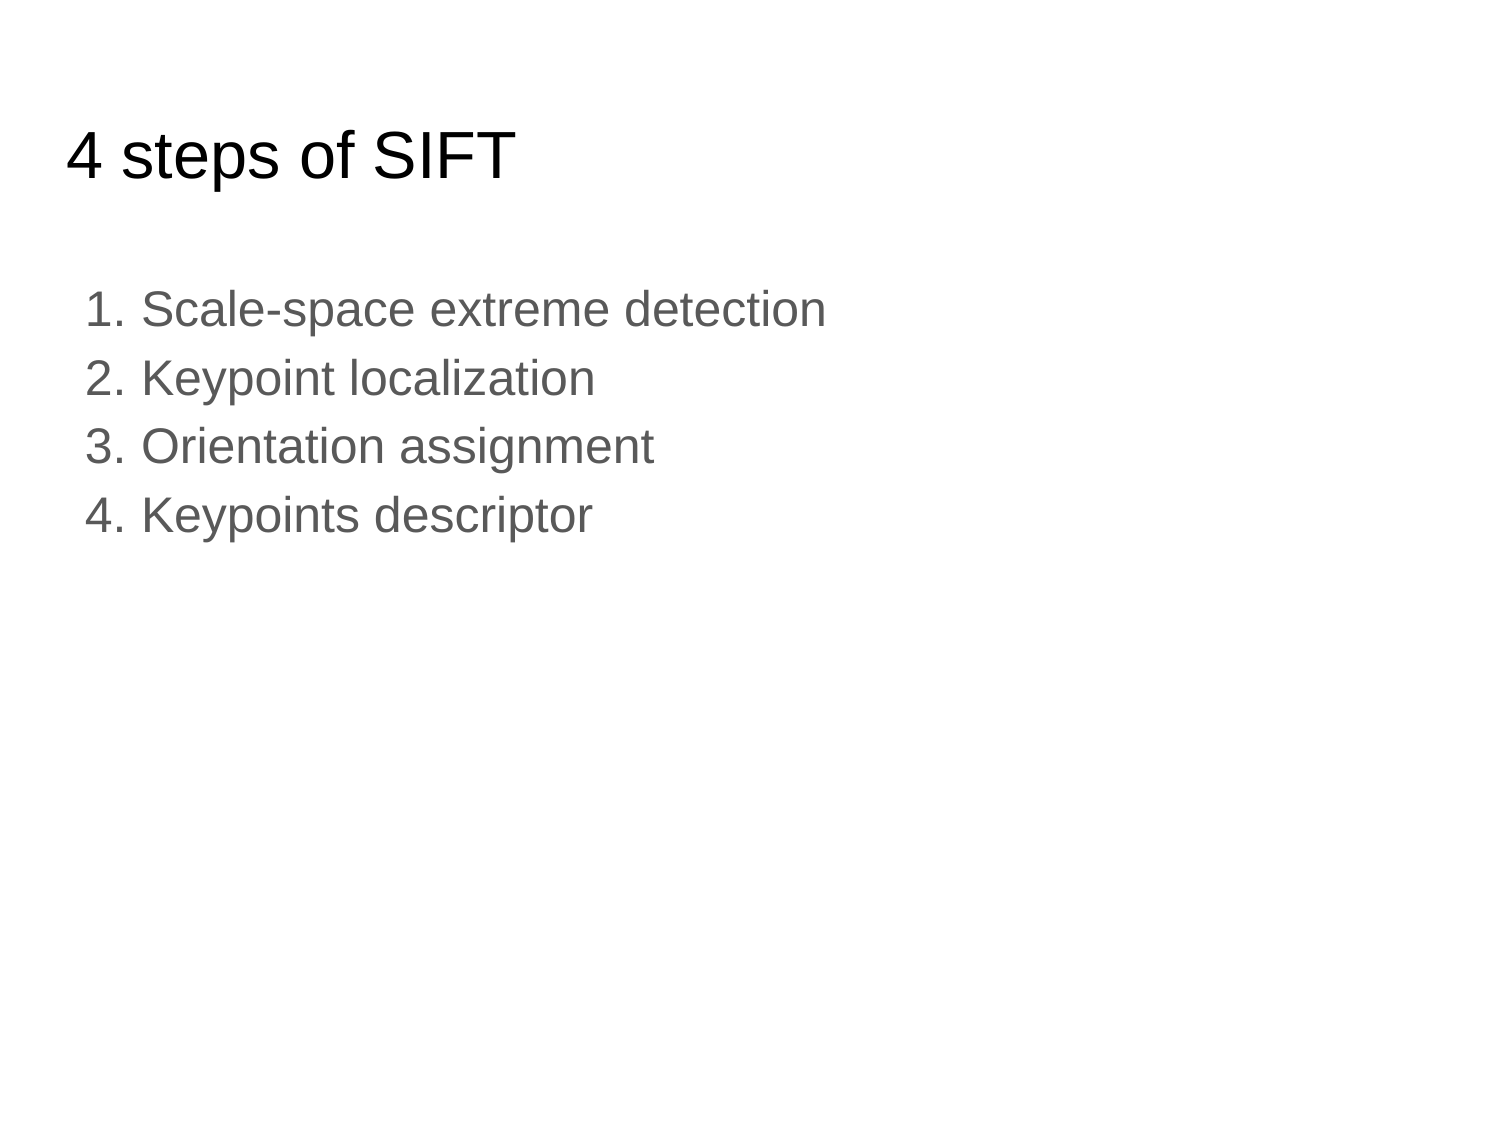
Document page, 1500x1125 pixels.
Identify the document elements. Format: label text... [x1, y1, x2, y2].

list Scale-space extreme detection Keypoint localization Orientation assignment Keypoints descriptor [51, 252, 1449, 1000]
title 4 steps of SIFT [51, 97, 1449, 223]
